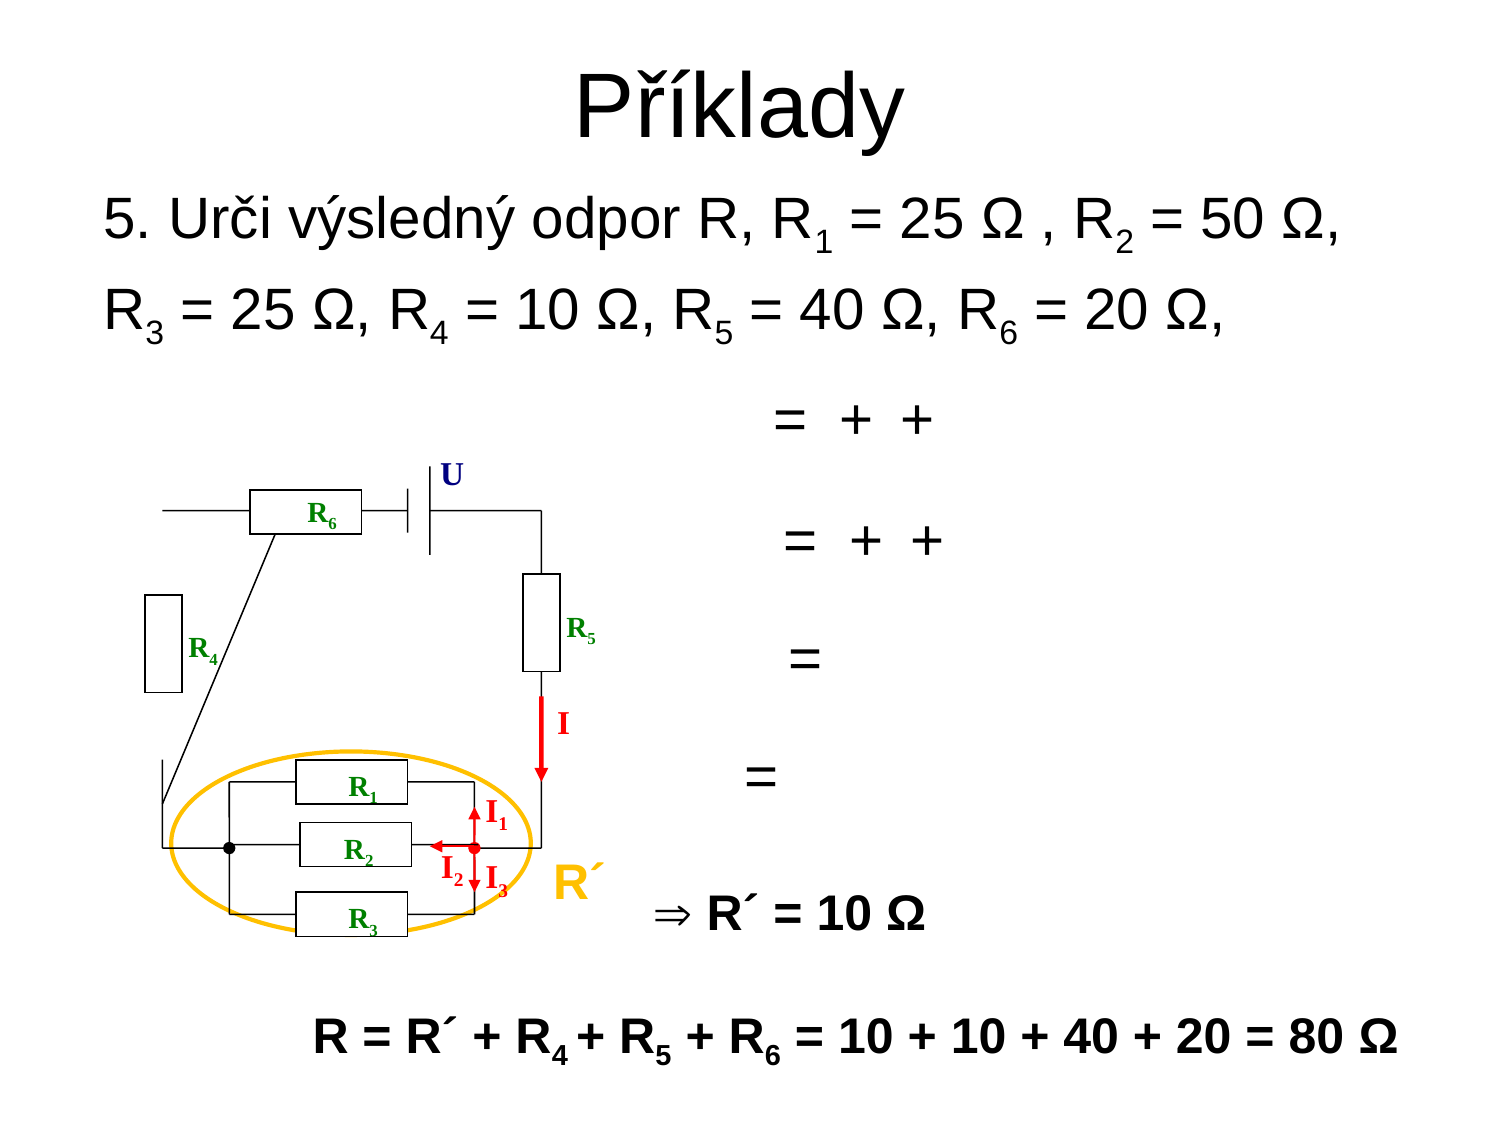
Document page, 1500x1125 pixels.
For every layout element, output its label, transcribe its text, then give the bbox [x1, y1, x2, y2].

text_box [631, 373, 1090, 949]
list 5. Urči výsledný odpor R, R1 = 25 Ω , R2 = 50 Ω, R3 = 25 Ω, R4 = 10 Ω, R5 = 40 Ω, R6 = 20 Ω, [88, 172, 1412, 315]
text_box R = R´ + R4 + R5 + R6 = 10 + 10 + 40 + 20 = 80 Ω [297, 995, 1428, 1079]
title Příklady [64, 7, 1415, 195]
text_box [144, 444, 621, 959]
